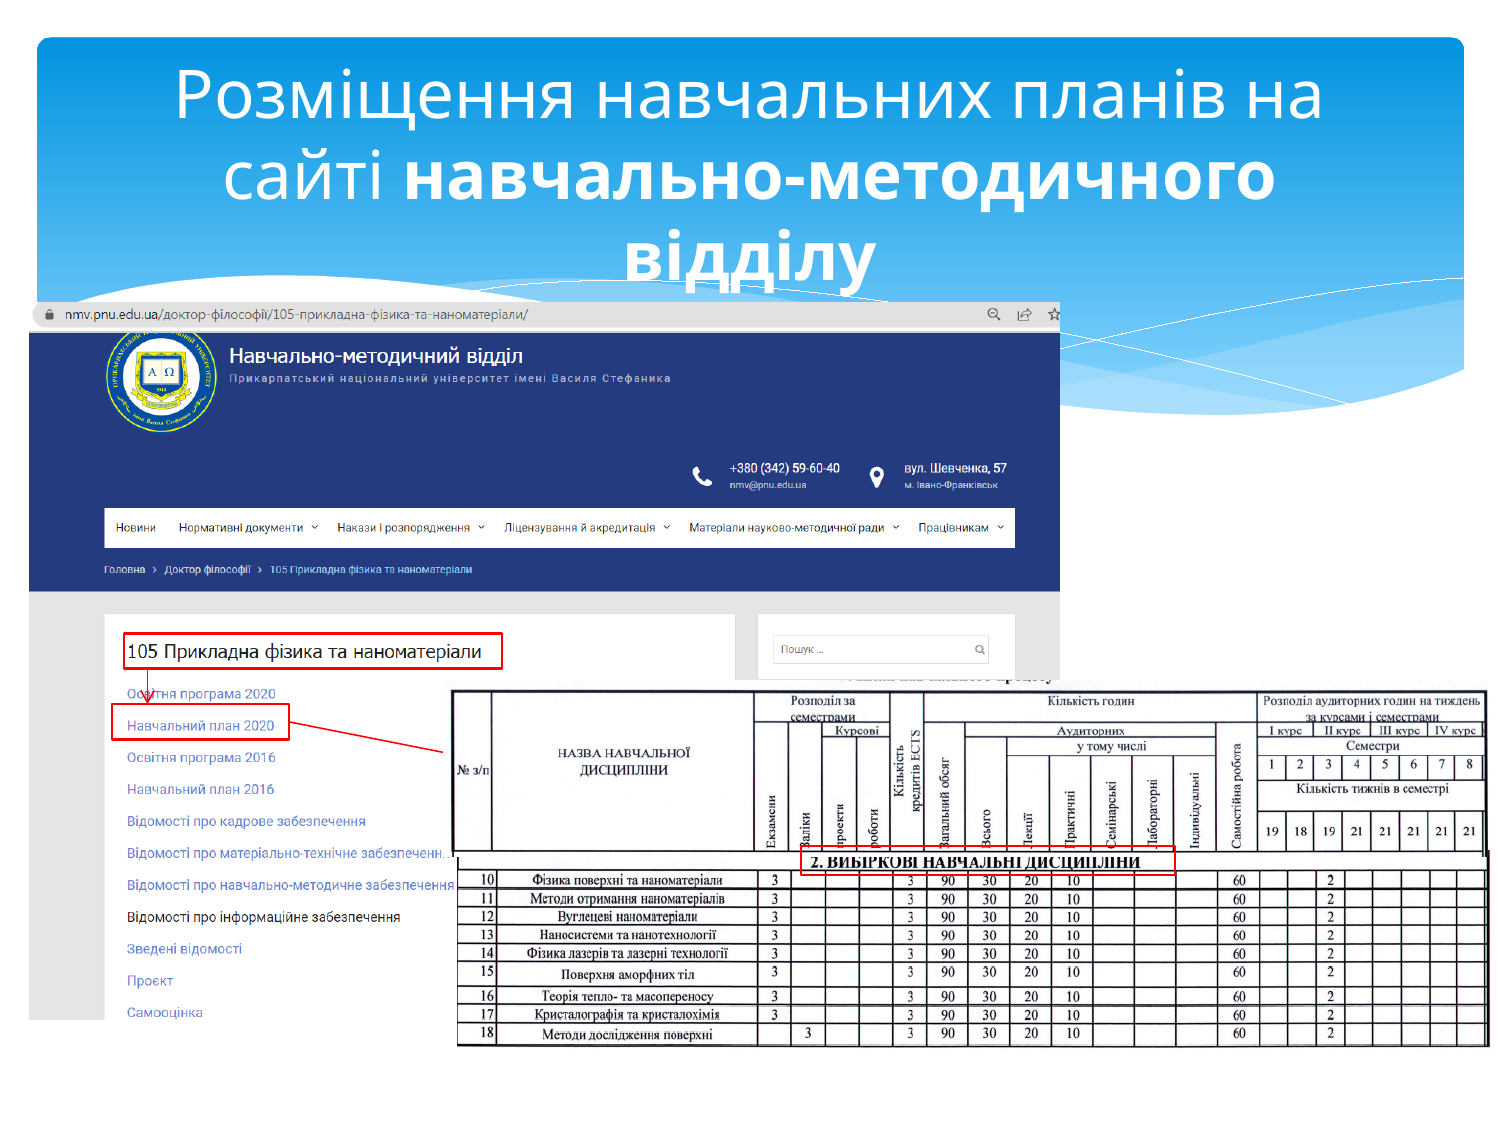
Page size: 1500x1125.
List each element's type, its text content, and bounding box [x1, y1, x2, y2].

title Розміщення навчальних планів на сайті навчально-методичного відділу [75, 42, 1425, 303]
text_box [288, 721, 436, 769]
picture [29, 302, 1499, 1059]
